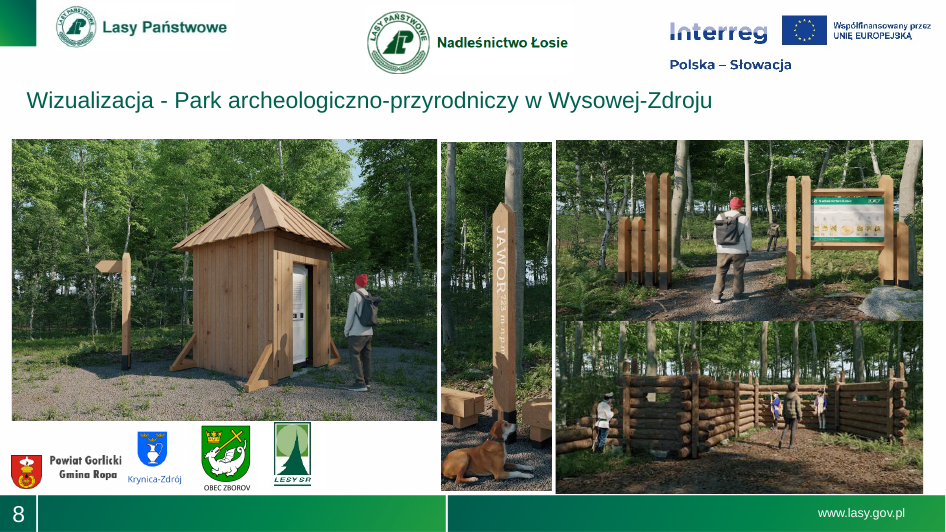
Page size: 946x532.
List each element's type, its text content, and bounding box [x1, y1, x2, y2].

picture [0, 0, 946, 532]
text_box Wizualizacja - Park archeologiczno-przyrodniczy w Wysowej-Zdroju [11, 77, 934, 121]
